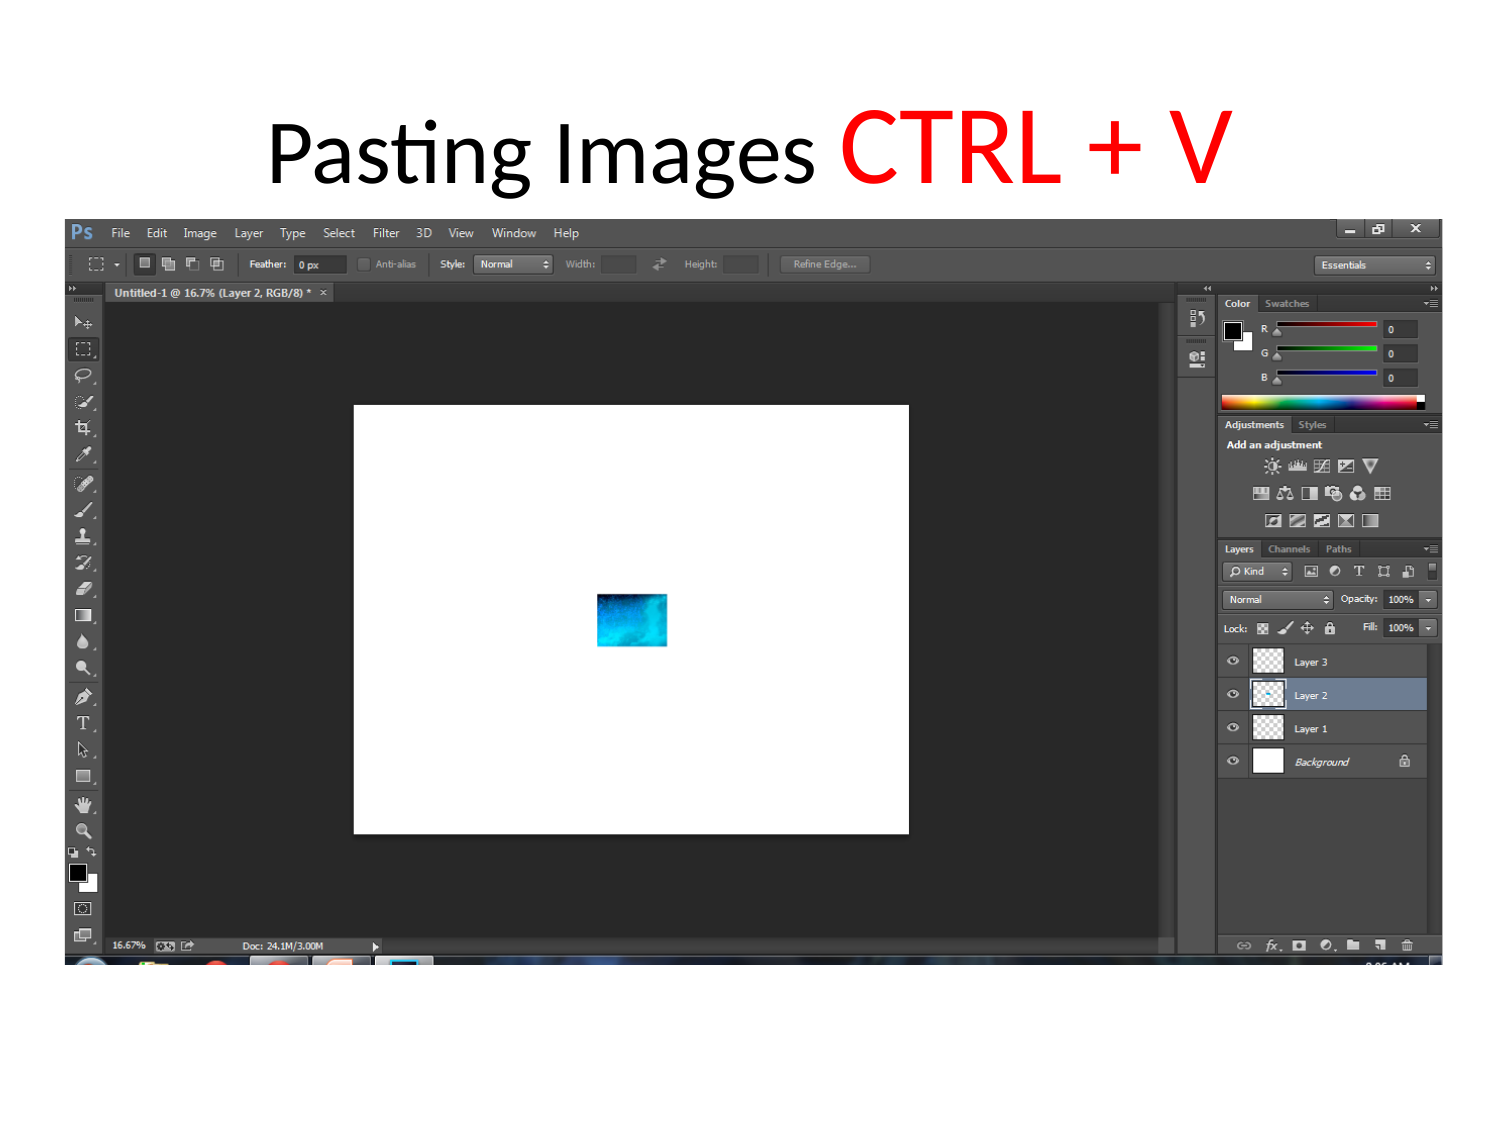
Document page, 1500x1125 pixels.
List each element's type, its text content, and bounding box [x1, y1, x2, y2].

picture [64, 219, 1443, 965]
title Pasting Images CTRL + V [75, 45, 1425, 218]
